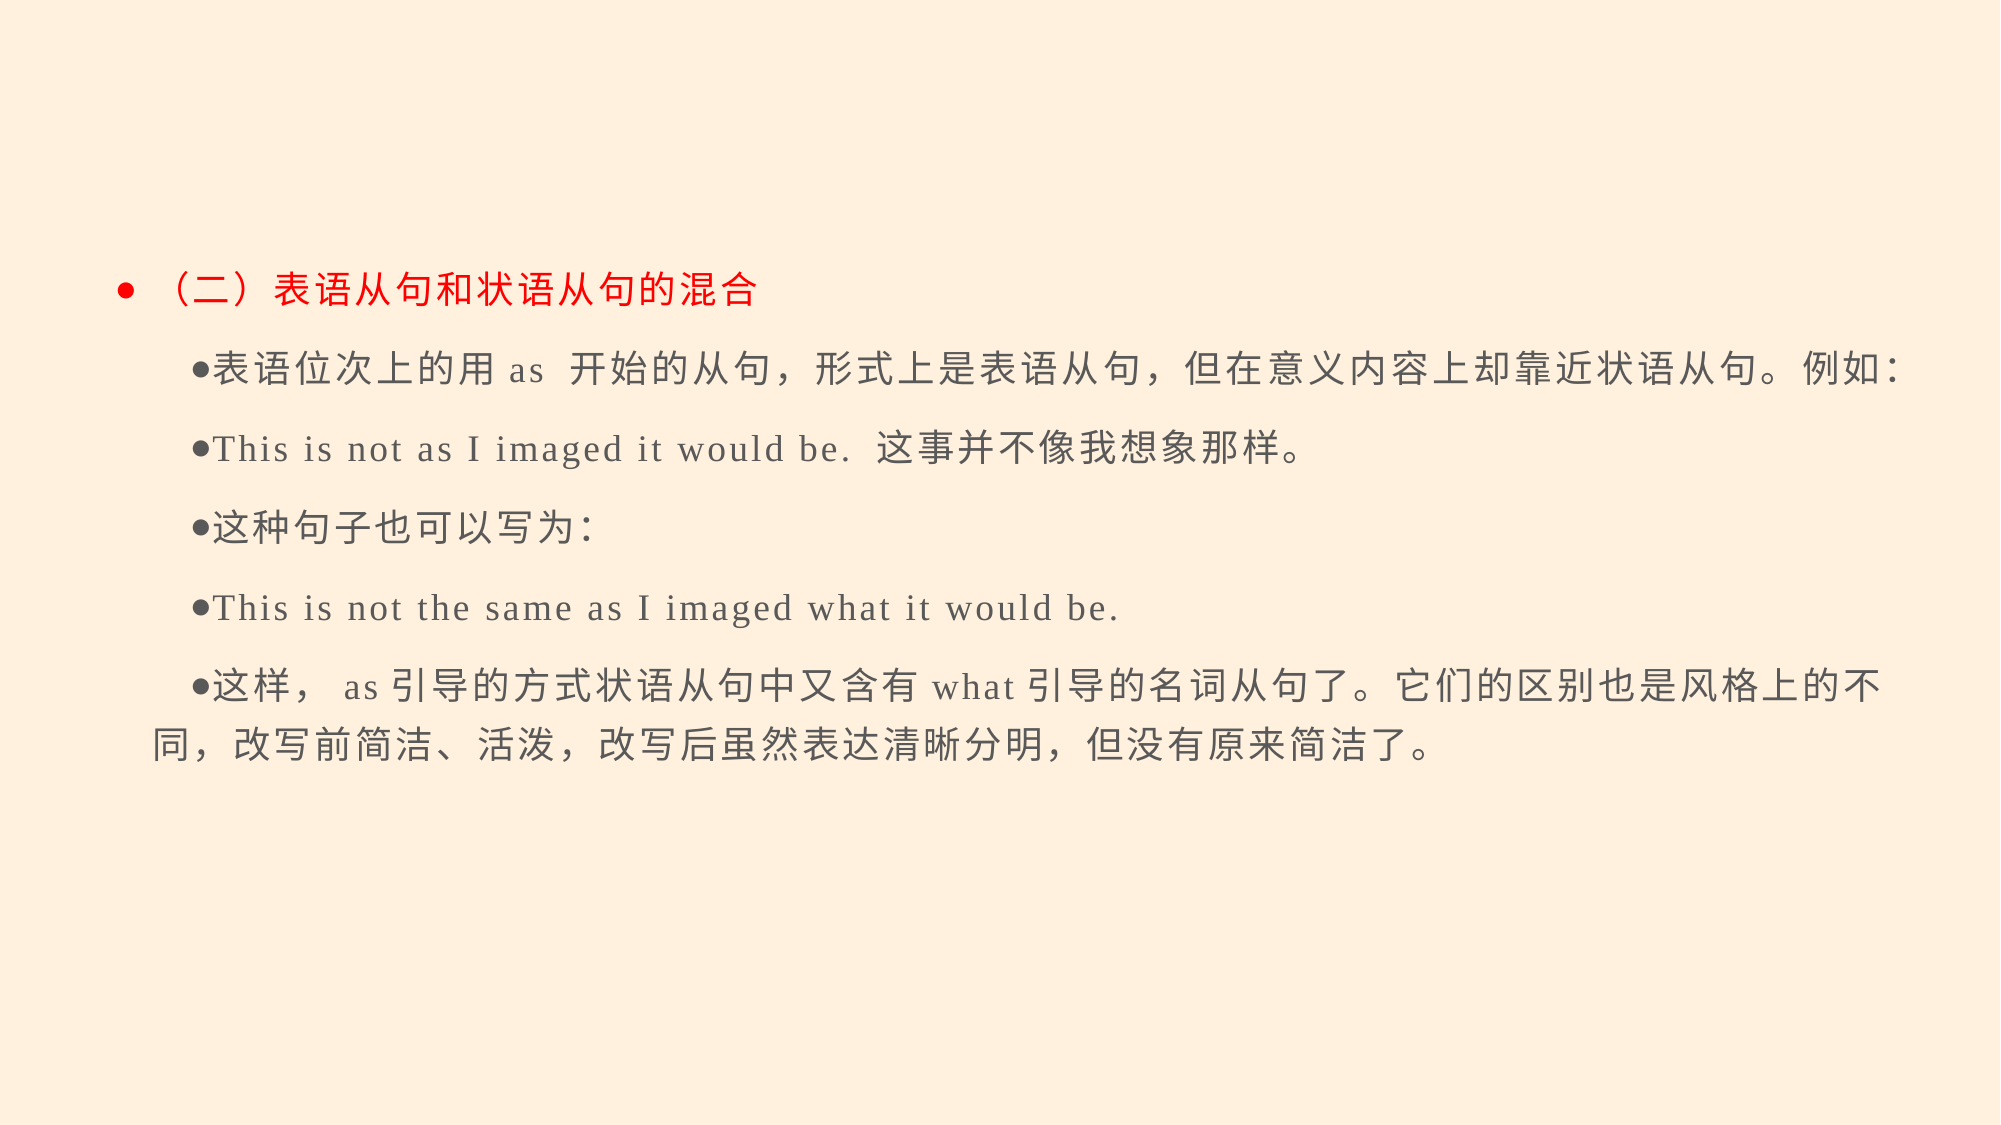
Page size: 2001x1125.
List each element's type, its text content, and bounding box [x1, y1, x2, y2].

list （二）表语从句和状语从句的混合 表语位次上的用as 开始的从句，形式上是表语从句，但在意义内容上却靠近状语从句。例如： This is not as I imaged it would be. 这事并不像我想象那样。 这种句子也可以写为： This is not the same as I imaged what it would be. 这样，as引导的方式状语从句中又含有what引导的名词从句了。它们的区别也是风格上的不同，改写前简洁、活泼，改写后虽然表达清晰分明，但没有原来简洁了。 [99, 244, 1900, 1026]
